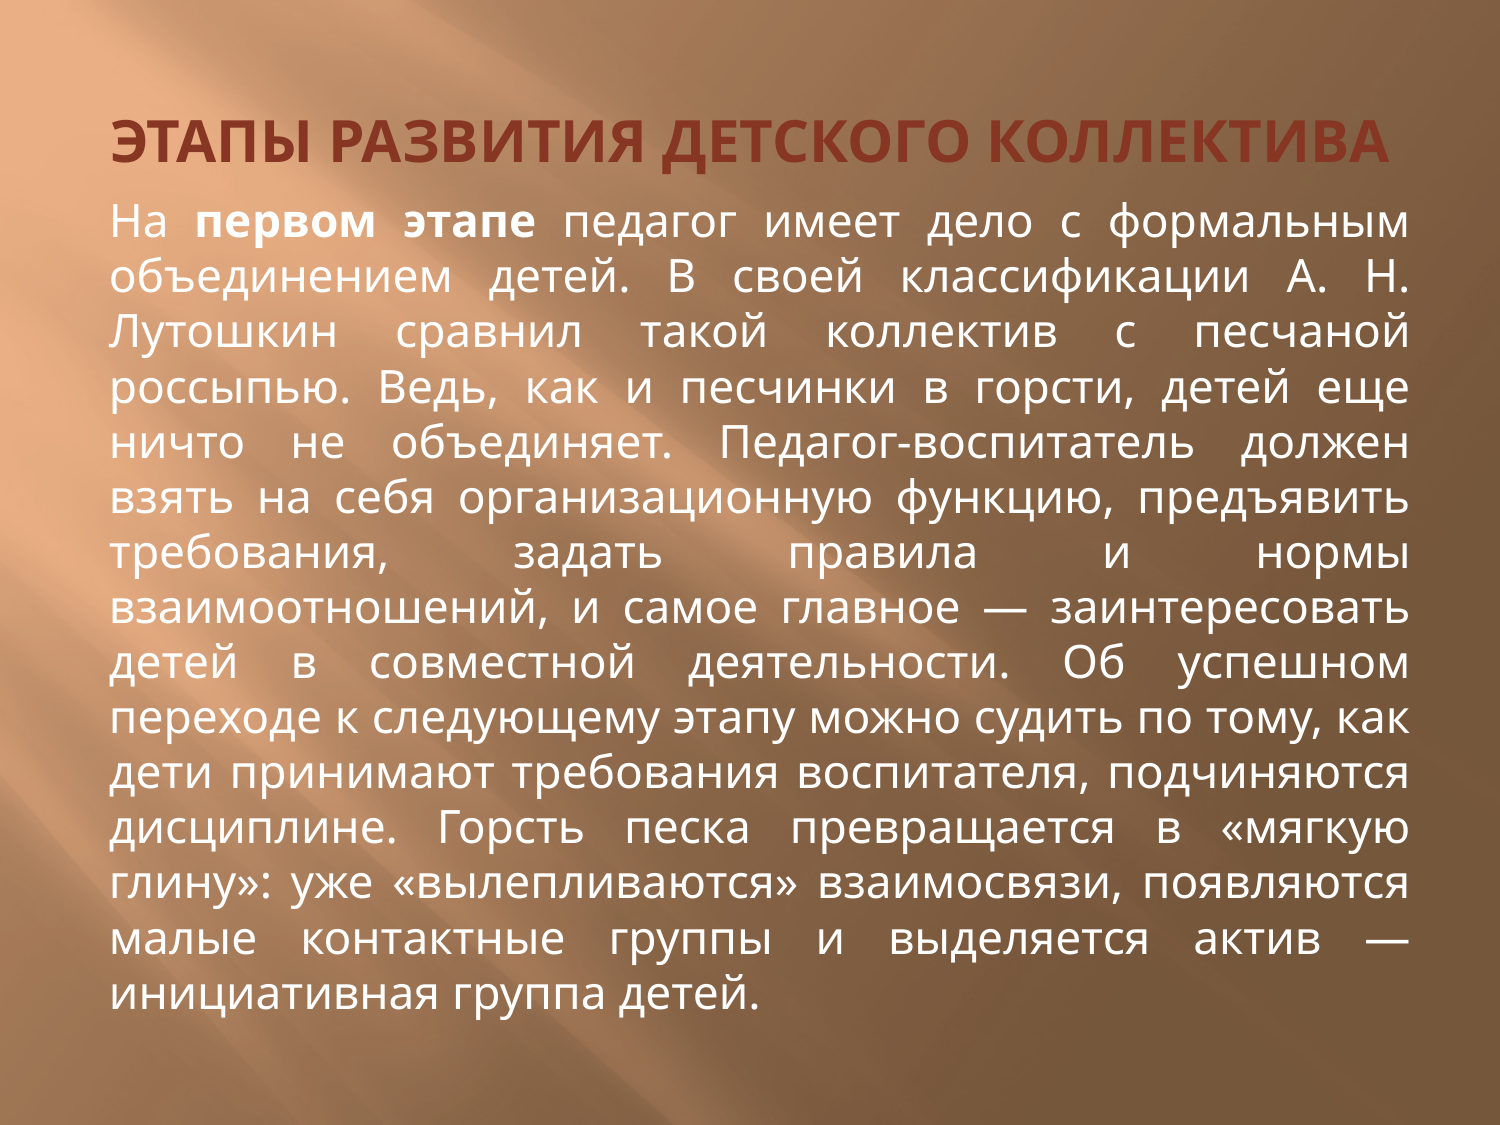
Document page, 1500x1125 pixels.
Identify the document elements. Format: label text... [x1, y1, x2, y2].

title ЭТАПЫ РАЗВИТИЯ ДЕТСКОГО КОЛЛЕКТИВА [75, 45, 1425, 184]
list На первом этапе педагог имеет дело с формальным объе­динением детей. В своей классификации А. Н. Лутошкин сравнил такой коллектив с песчаной россыпью. Ведь, как и песчинки в горсти, детей еще ничто не объединяет. Педагог-воспитатель должен взять на себя организационную функцию, предъявить требования, задать правила и нормы взаимоотношений, и самое главное — заинтере­совать детей в совместной деятельности. Об успешном переходе к следующему этапу можно судить по тому, как дети принимают требования воспитателя, подчиняются дисциплине. Горсть песка пре­вращается в «мягкую глину»: уже «вылепливаются» взаимосвязи, появляются малые контактные группы и выделяется актив — инициативная группа детей. [75, 184, 1425, 1035]
